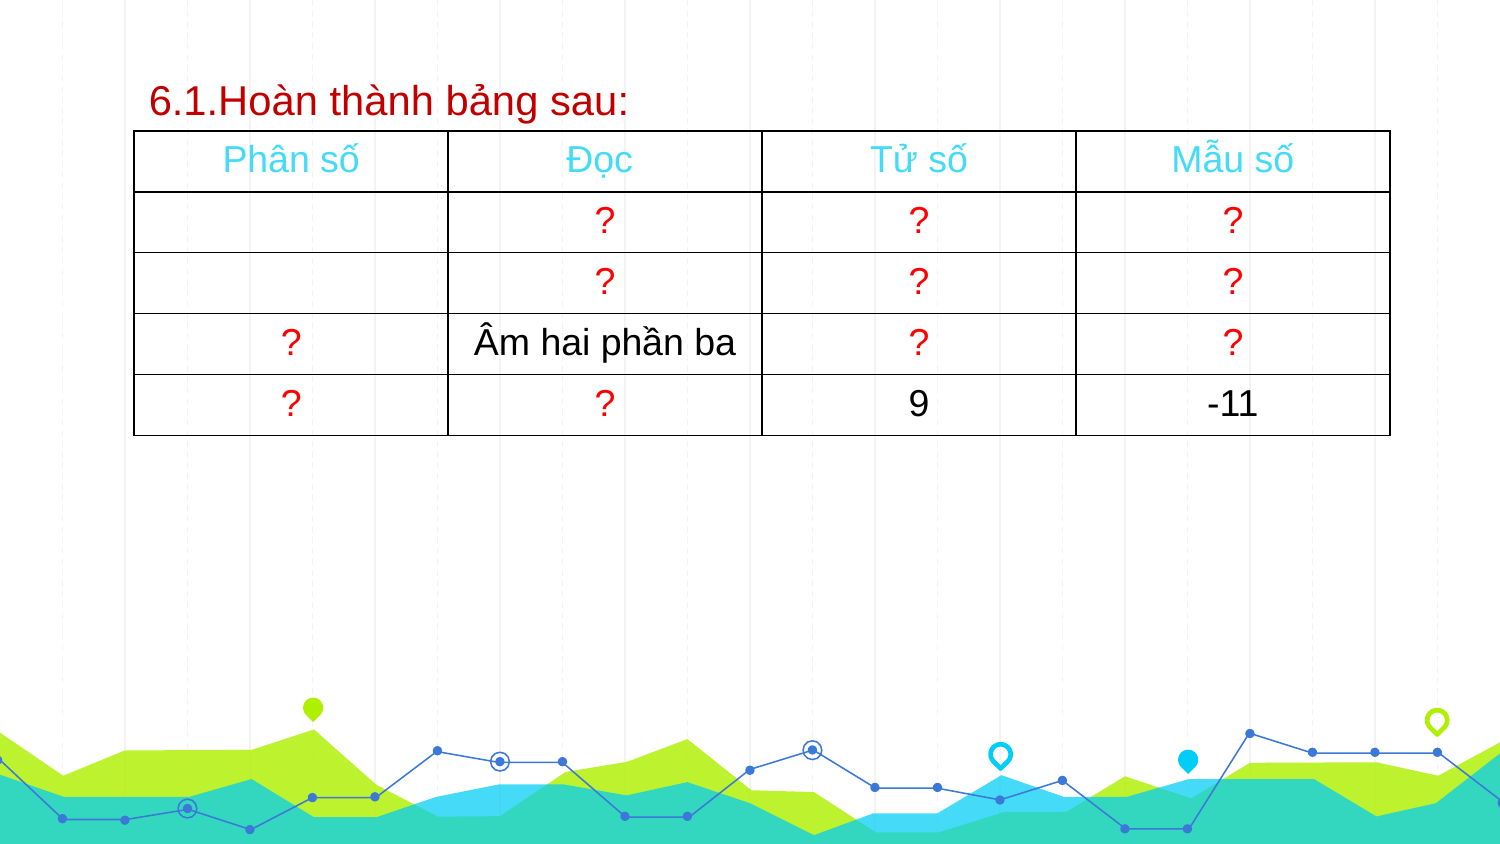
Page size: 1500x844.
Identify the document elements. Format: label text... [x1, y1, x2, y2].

text_box 6.1.Hoàn thành bảng sau: [134, 66, 660, 132]
